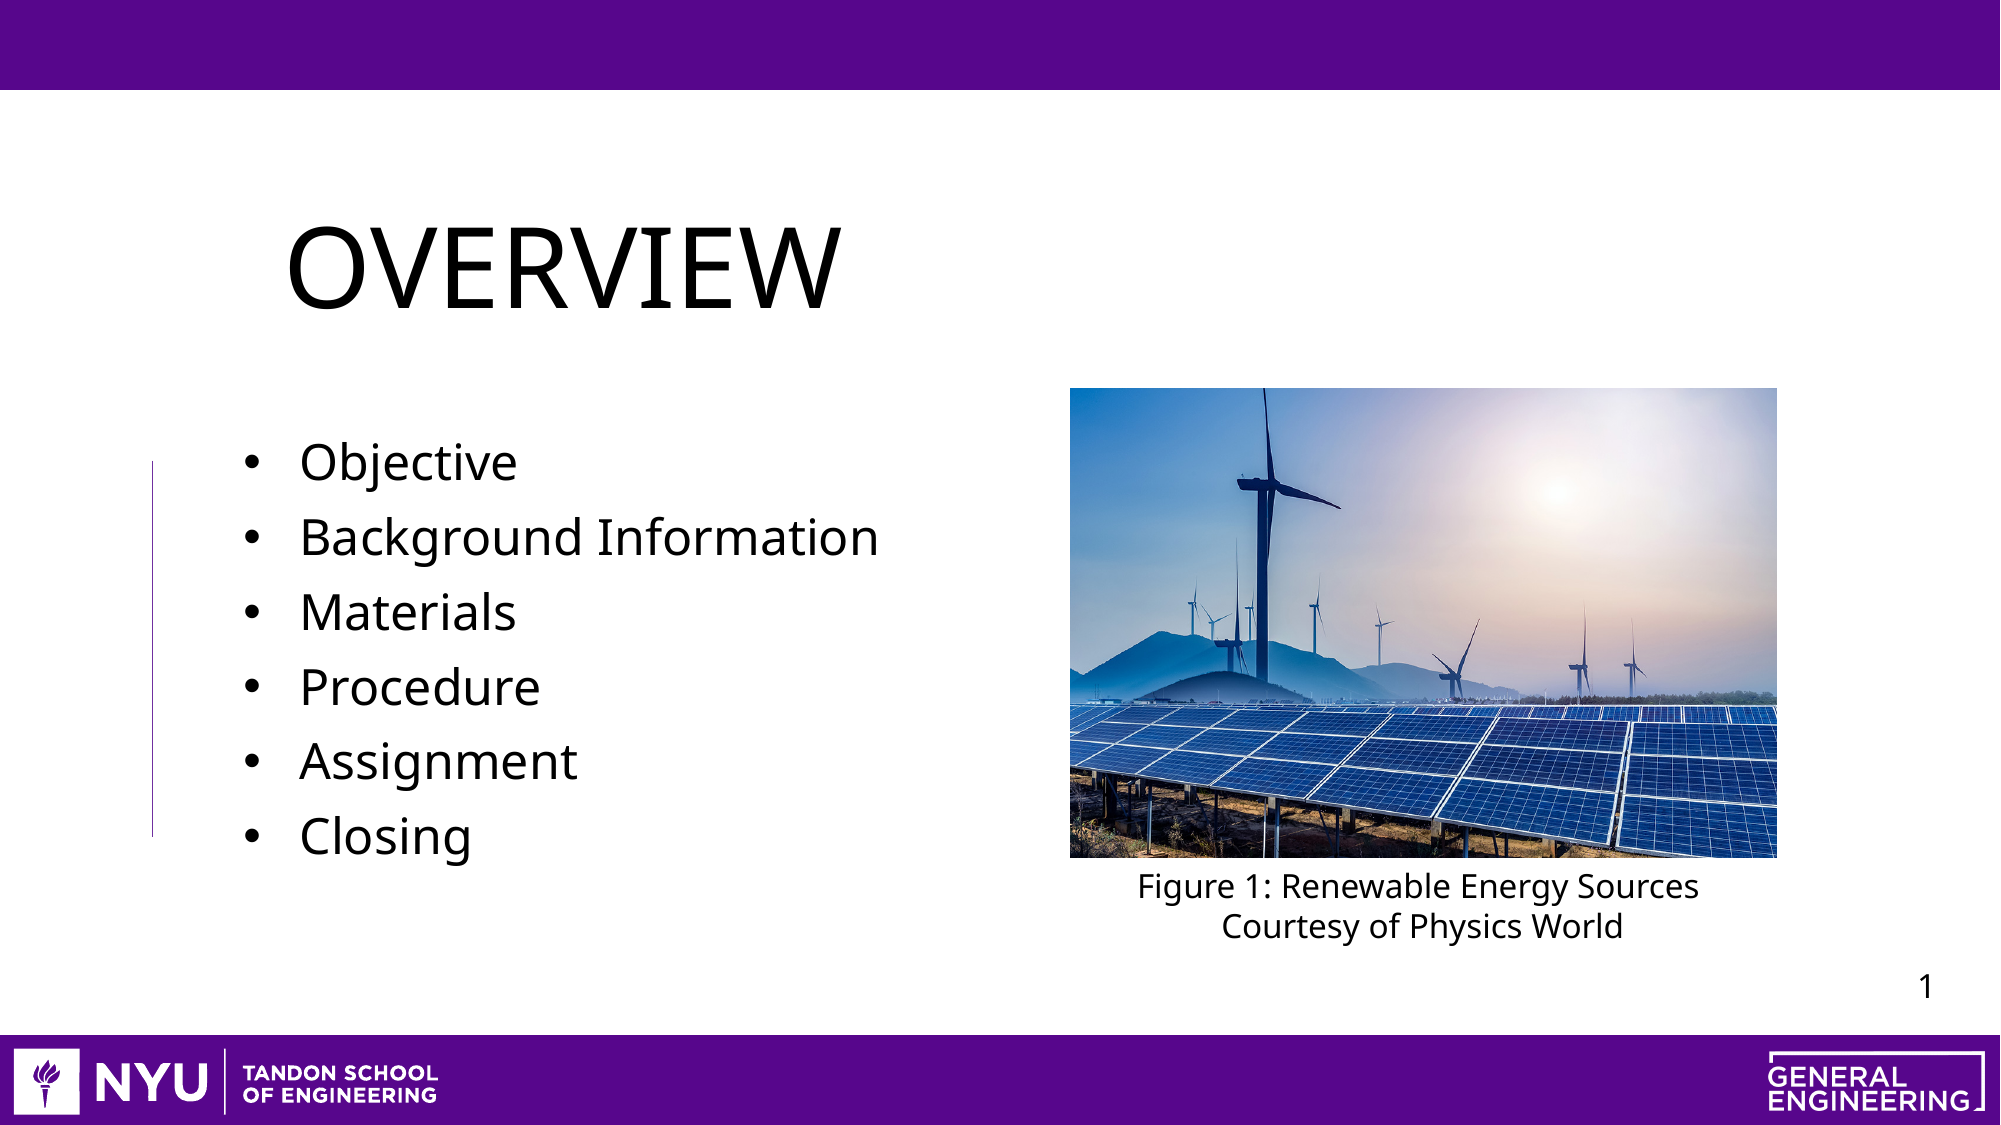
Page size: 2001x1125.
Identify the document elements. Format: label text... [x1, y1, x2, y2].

title OVERVIEW [268, 181, 1727, 341]
text_box [0, 0, 2000, 91]
picture [1768, 1051, 1985, 1111]
subtitle Objective Background Information Materials Procedure Assignment Closing [228, 359, 1777, 943]
text_box [0, 1034, 2000, 1125]
text_box Figure 1: Renewable Energy Sources Courtesy of Physics World [1070, 858, 1777, 953]
picture [13, 1048, 438, 1115]
picture [1070, 388, 1777, 858]
text_box 1 [1802, 958, 1951, 1013]
